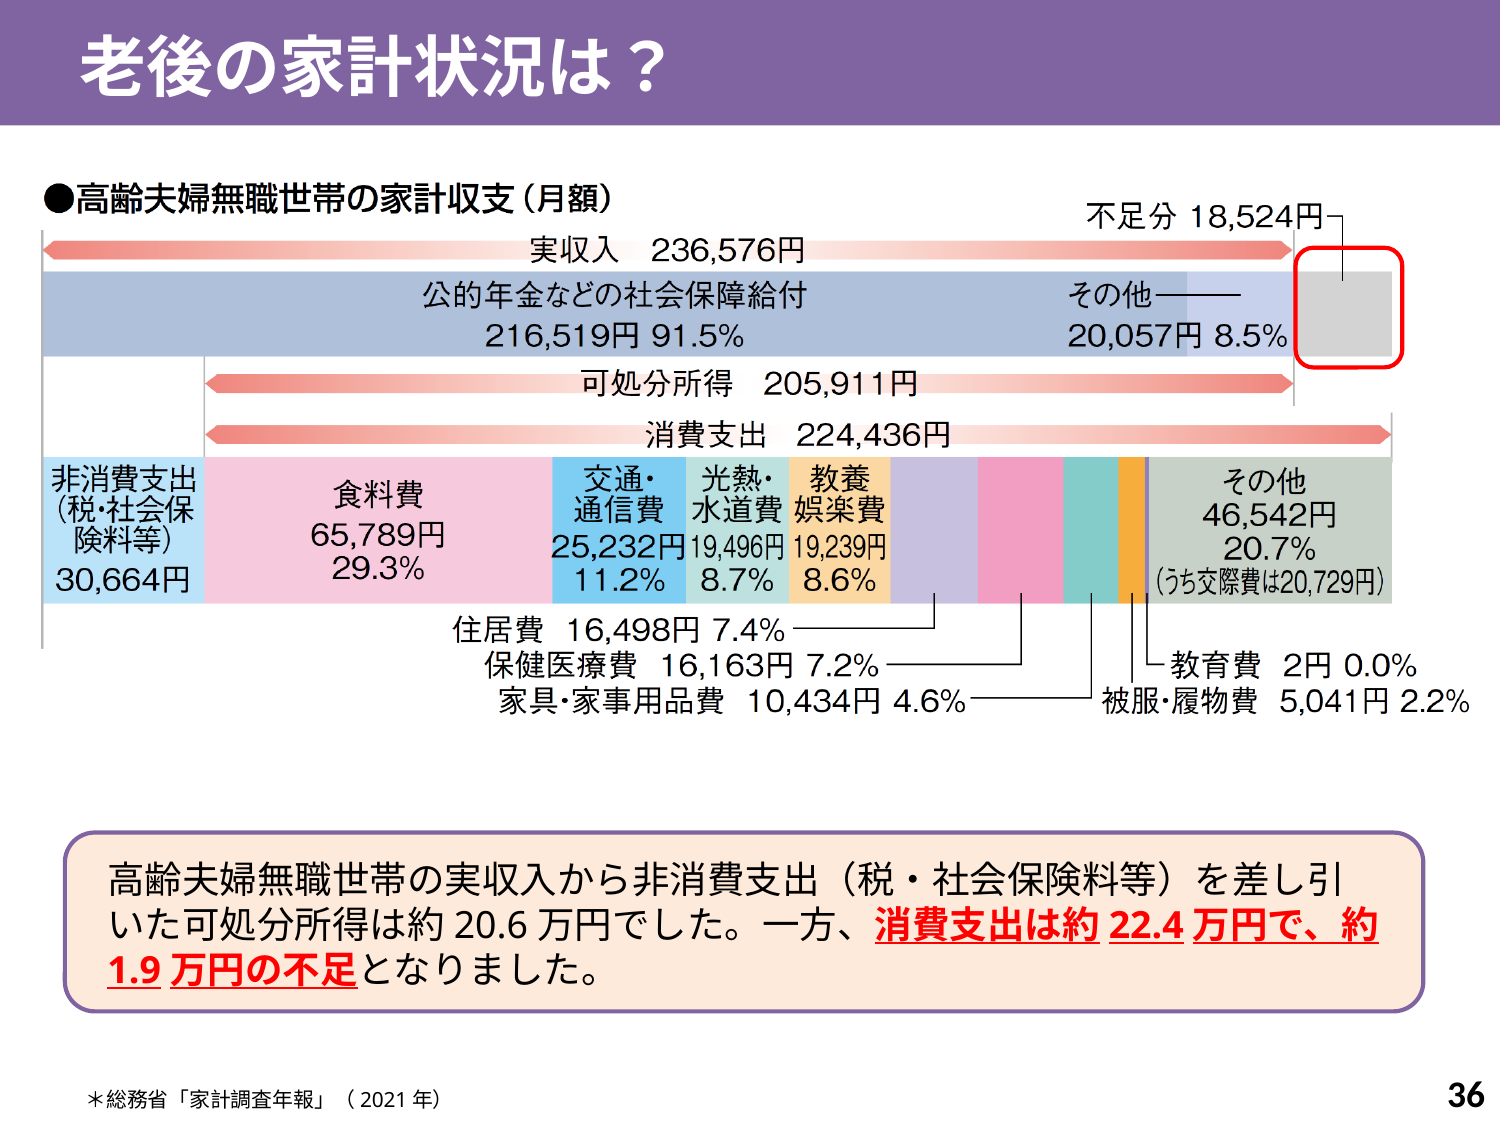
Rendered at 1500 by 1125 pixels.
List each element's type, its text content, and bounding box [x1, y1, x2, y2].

text_box 老後の家計状況は？ [64, 17, 1436, 113]
slide_number 36 [1149, 1062, 1500, 1123]
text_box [64, 832, 1424, 1012]
text_box [0, 0, 1500, 126]
text_box ＊総務省「家計調査年報」（2021年） [70, 1076, 1477, 1120]
picture [28, 177, 1472, 718]
